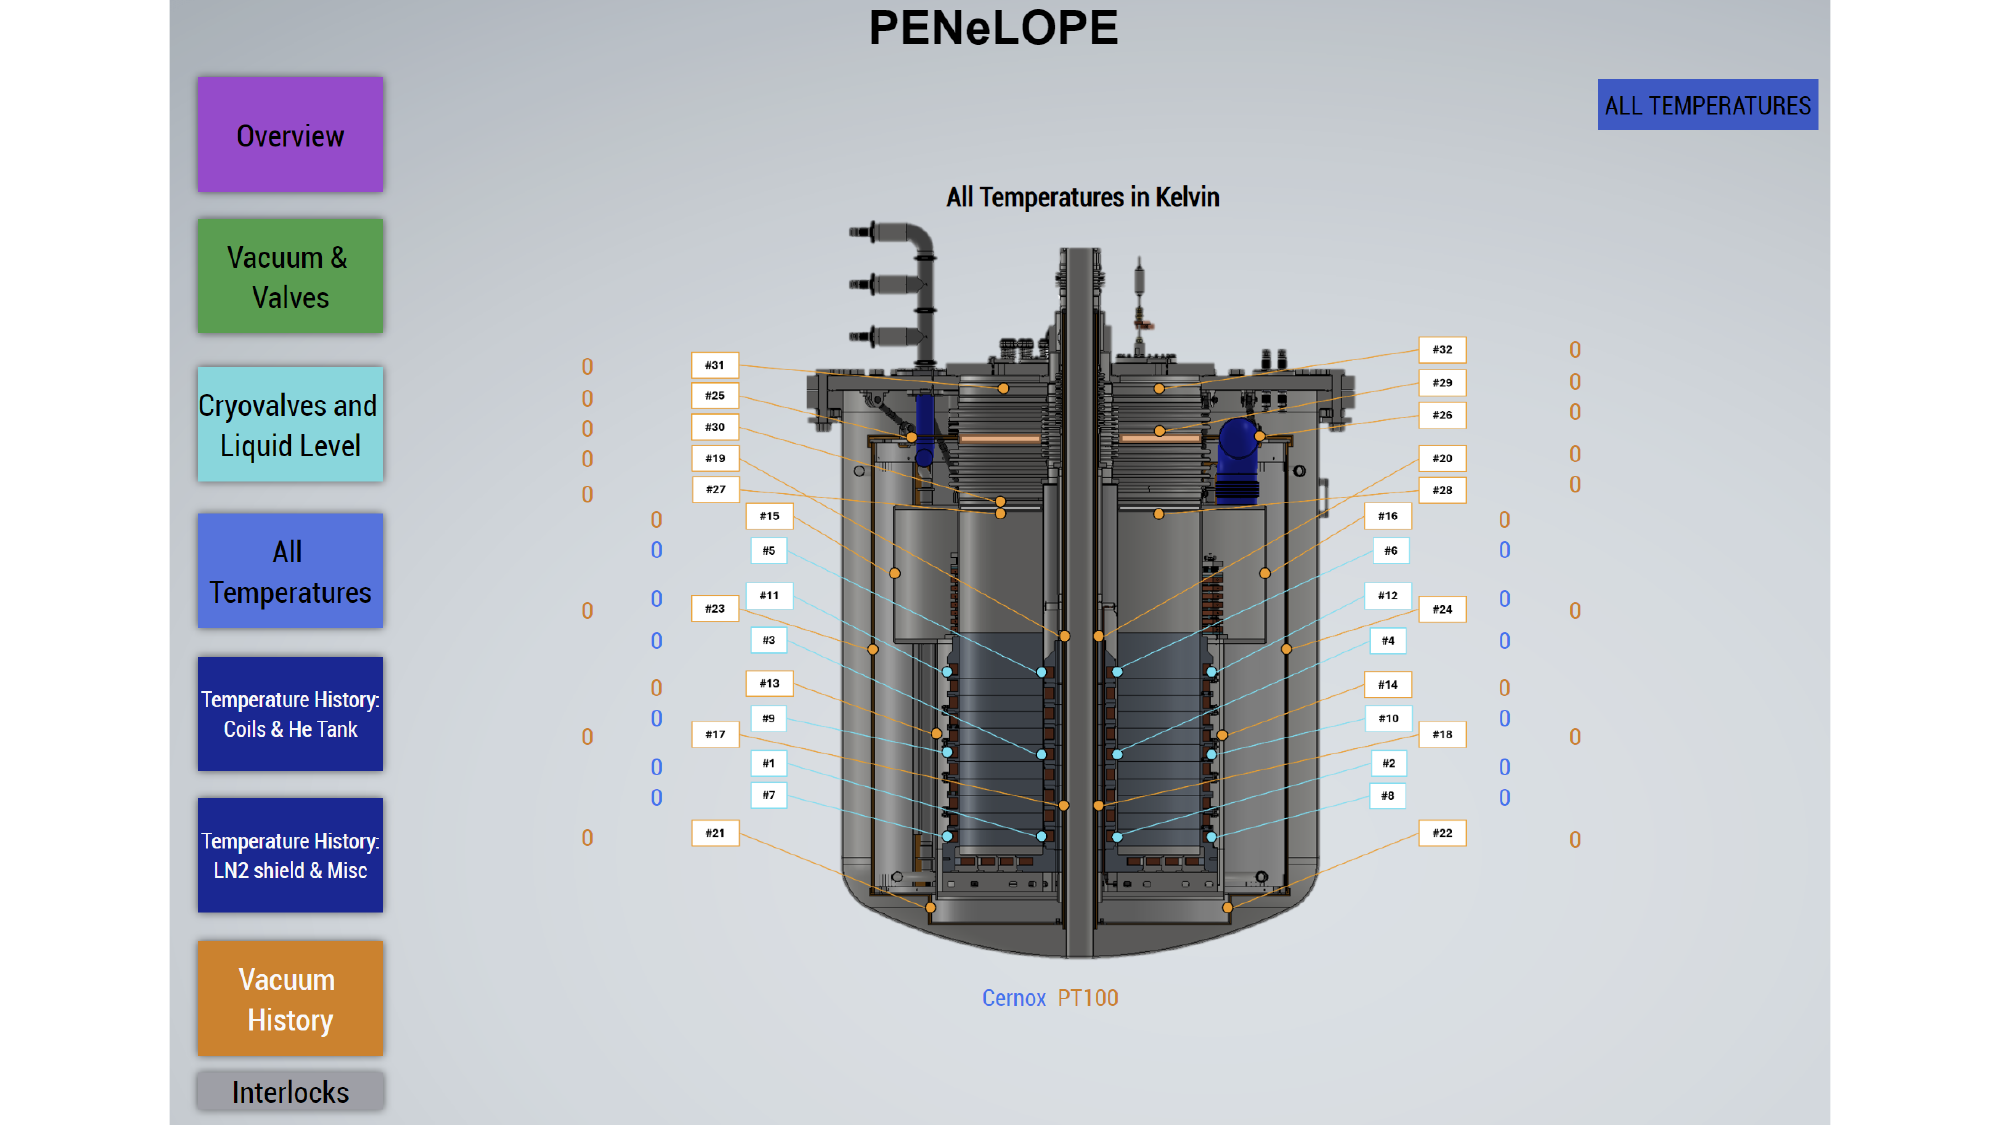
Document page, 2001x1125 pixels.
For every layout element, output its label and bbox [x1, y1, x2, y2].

picture [168, 0, 1831, 1125]
